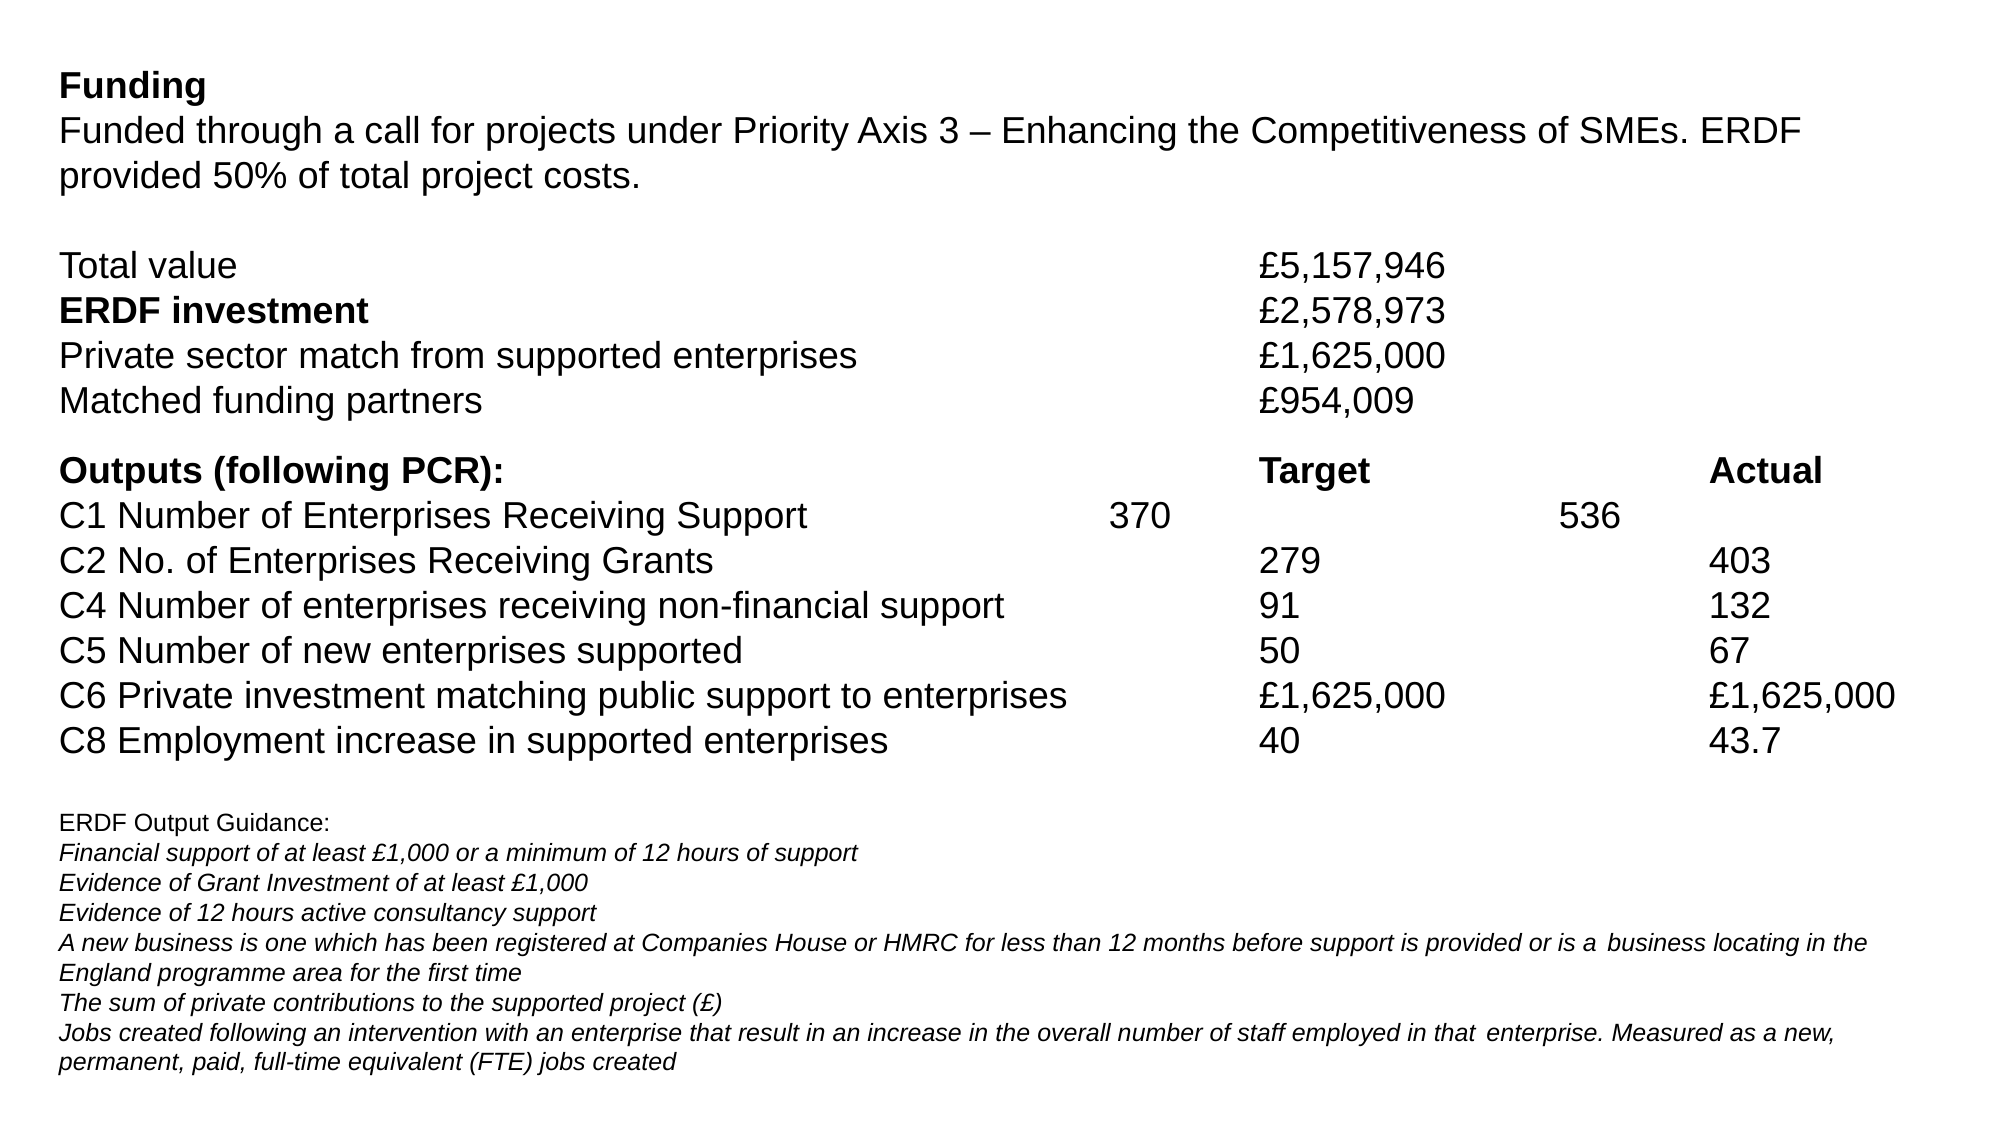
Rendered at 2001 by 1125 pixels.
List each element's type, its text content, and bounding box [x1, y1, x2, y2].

text_box Outputs (following PCR): Target Actual C1 Number of Enterprises Receiving Support 370 536 C2 No. of Enterprises Receiving Grants 279 403 C4 Number of enterprises receiving non-financial support 91 132 C5 Number of new enterprises supported 50 67 C6 Private investment matching public support to enterprises £1,625,000 £1,625,000 C8 Employment increase in supported enterprises 40 43.7 ERDF Output Guidance: Financial support of at least £1,000 or a minimum of 12 hours of support Evidence of Grant Investment of at least £1,000 Evidence of 12 hours active consultancy support A new business is one which has been registered at Companies House or HMRC for less than 12 months before support is provided or is a business locating in the England programme area for the first time The sum of private contributions to the supported project (£) Jobs created following an intervention with an enterprise that result in an increase in the overall number of staff employed in that enterprise. Measured as a new, permanent, paid, full-time equivalent (FTE) jobs created [44, 439, 1947, 1084]
text_box Funding Funded through a call for projects under Priority Axis 3 – Enhancing the Competitiveness of SMEs. ERDF provided 50% of total project costs. Total value £5,157,946 ERDF investment £2,578,973 Private sector match from supported enterprises £1,625,000 Matched funding partners £954,009 [44, 53, 1947, 429]
